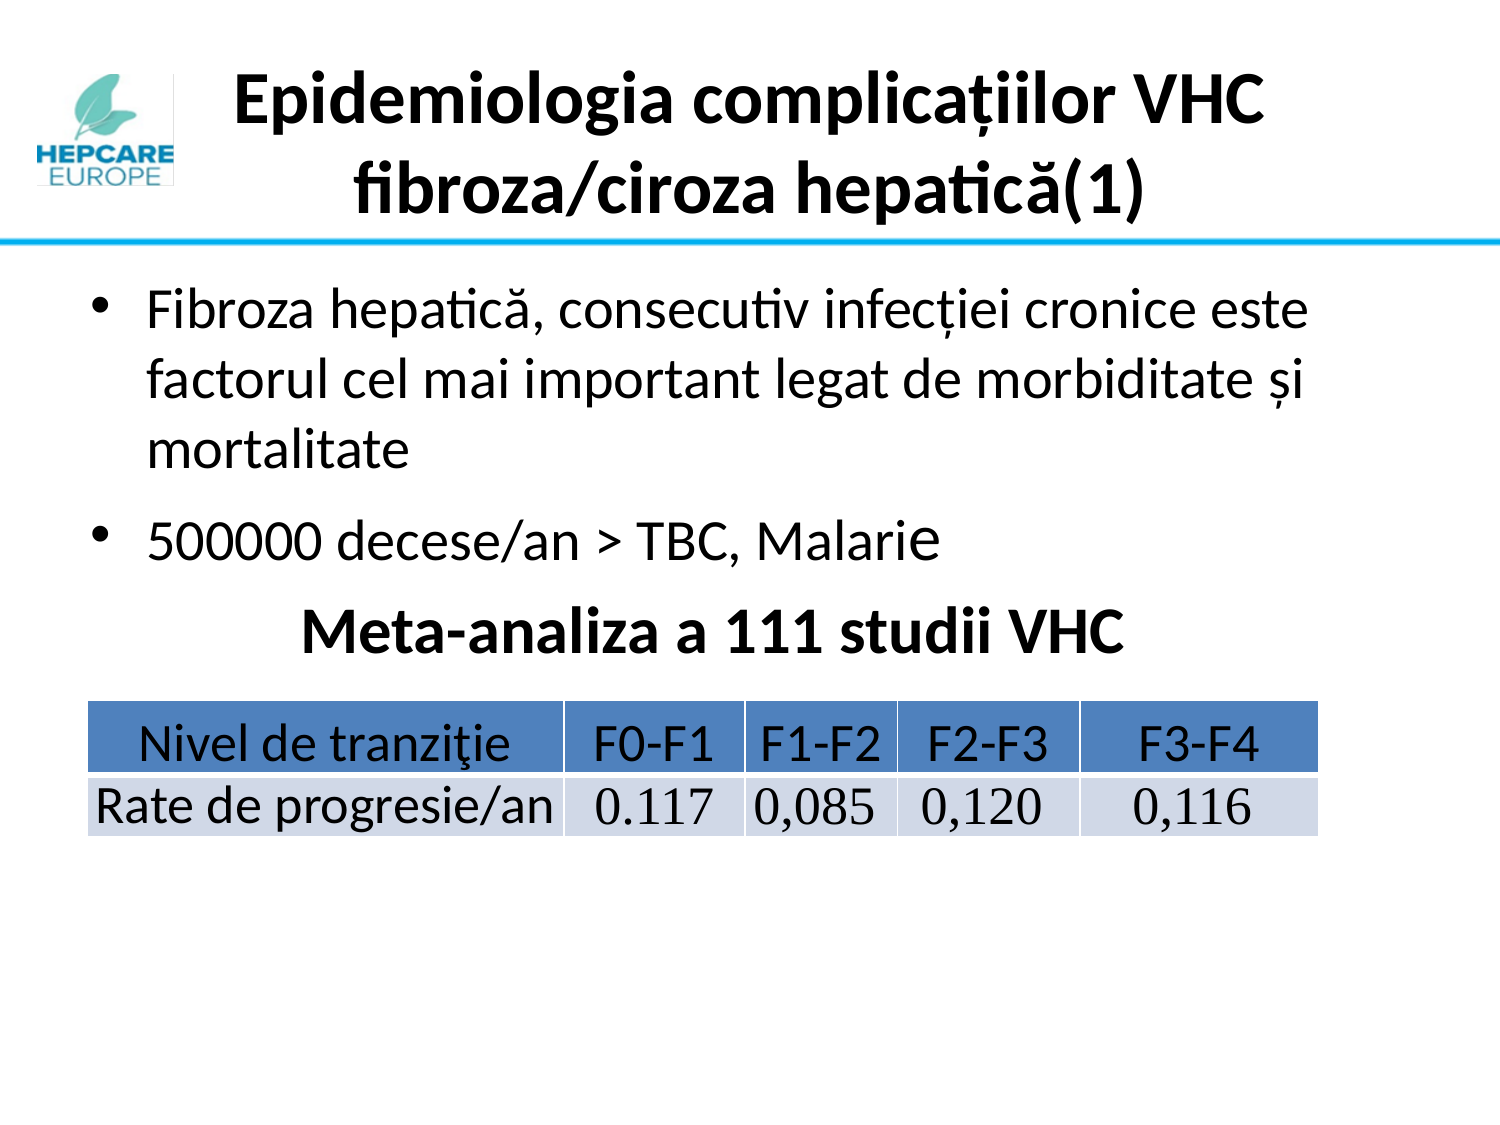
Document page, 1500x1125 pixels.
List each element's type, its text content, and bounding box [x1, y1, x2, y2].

table_cell 0,120 [898, 778, 1079, 836]
table_header F1-F2 [746, 701, 897, 772]
table_header F3-F4 [1081, 701, 1318, 772]
table_header Nivel de tranziţie [88, 701, 563, 772]
table_header F2-F3 [898, 701, 1079, 772]
table_cell 0.117 [565, 778, 744, 836]
list Fibroza hepatică, consecutiv infecţiei cronice este factorul cel mai important legat de morbiditate şi mortalitate 500000 decese/an > TBC, Malarie Meta-analiza a 111 studii VHC [75, 262, 1425, 1005]
table_cell 0,085 [746, 778, 897, 836]
table_cell Rate de progresie/an [88, 778, 563, 836]
table_header F0-F1 [565, 701, 744, 772]
table_cell 0,116 [1081, 778, 1318, 836]
picture [0, 0, 1500, 239]
picture [0, 245, 1500, 1125]
title Epidemiologia complicaţiilor VHC fibroza/ciroza hepatică(1) [75, 45, 1425, 233]
